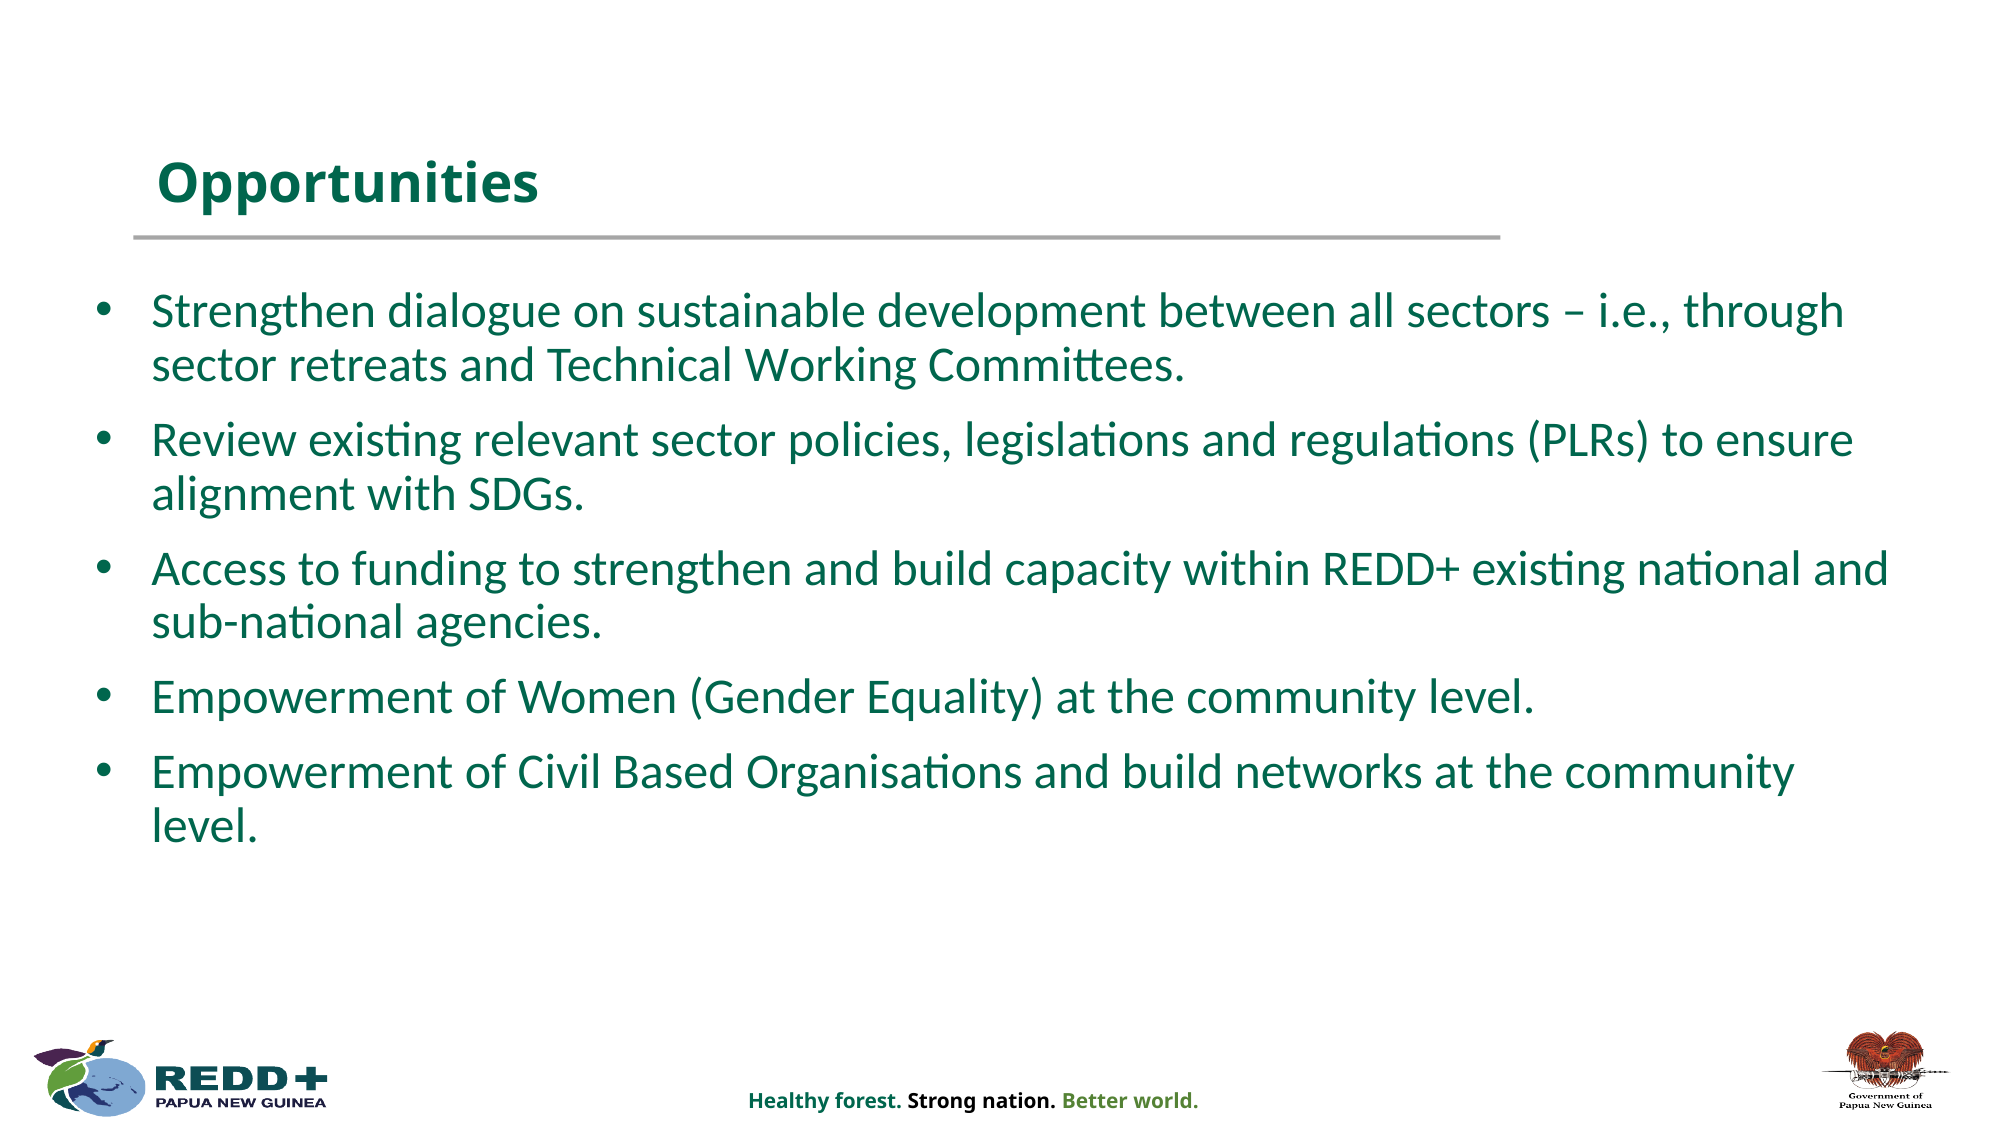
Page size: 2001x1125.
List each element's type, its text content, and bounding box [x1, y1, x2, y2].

picture [16, 1026, 345, 1125]
list Strengthen dialogue on sustainable development between all sectors – i.e., through sector retreats and Technical Working Committees. Review existing relevant sector policies, legislations and regulations (PLRs) to ensure alignment with SDGs. Access to funding to strengthen and build capacity within REDD+ existing national and sub-national agencies. Empowerment of Women (Gender Equality) at the community level. Empowerment of Civil Based Organisations and build networks at the community level. [80, 276, 1919, 1025]
list Opportunities [140, 147, 1054, 222]
picture [1816, 1026, 1955, 1114]
